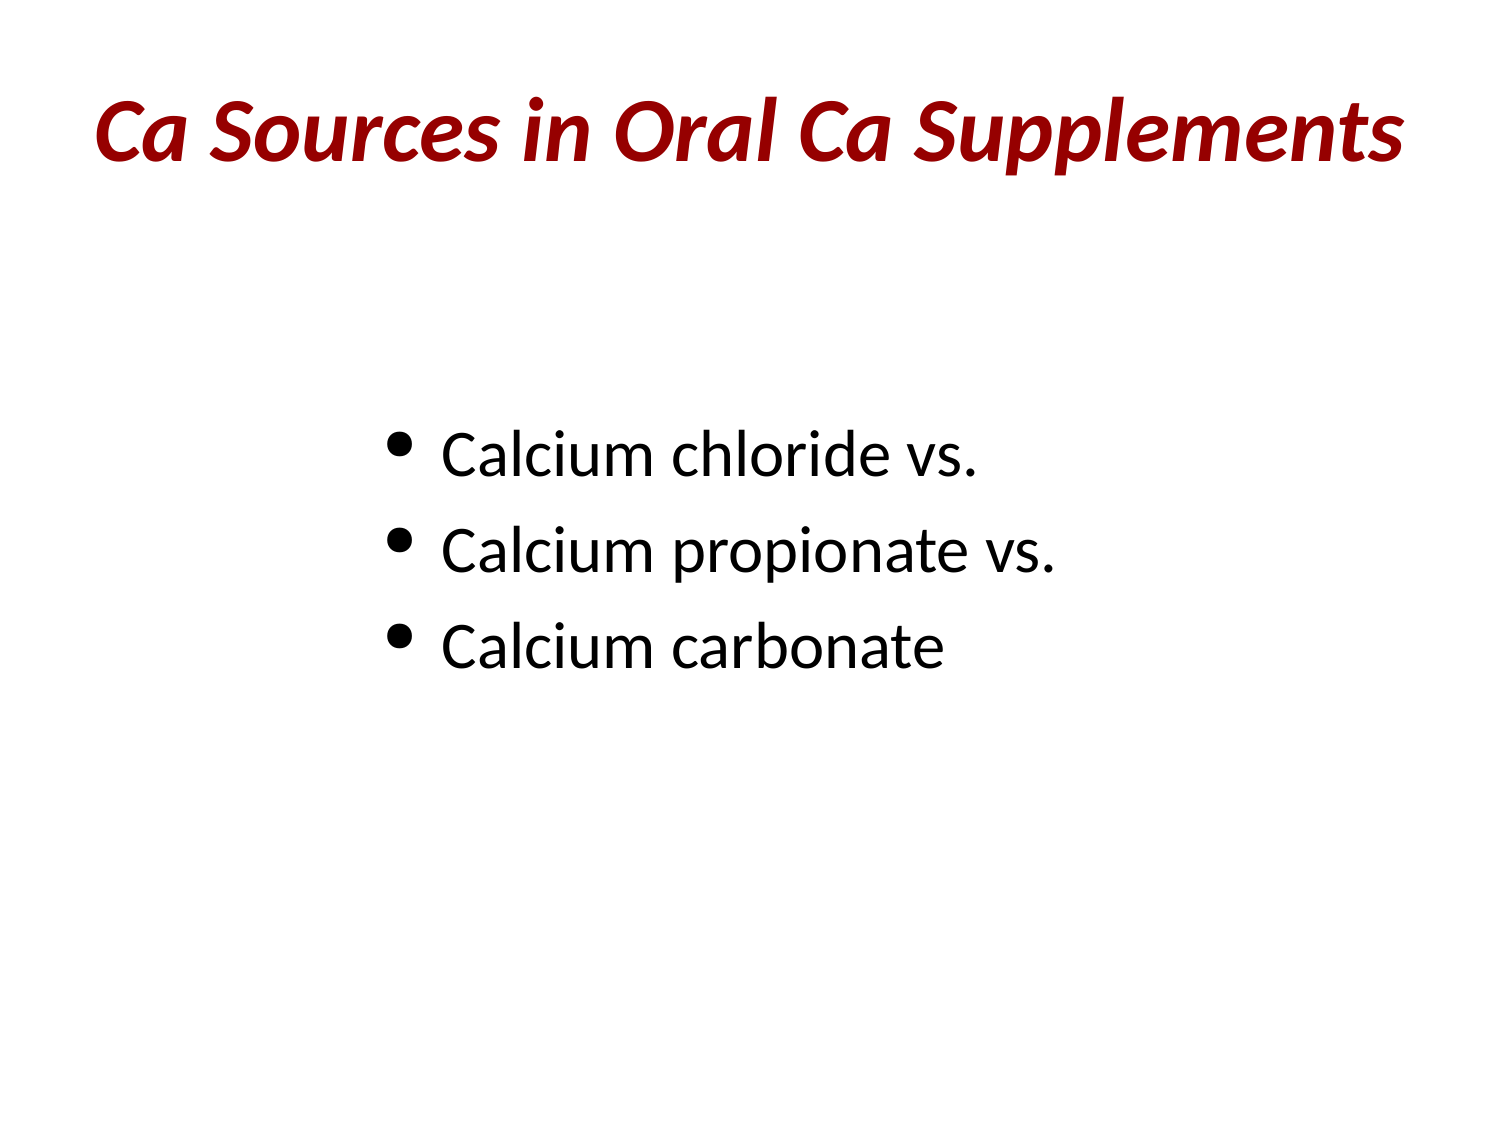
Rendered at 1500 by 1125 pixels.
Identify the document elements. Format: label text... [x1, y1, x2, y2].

list Calcium chloride vs. Calcium propionate vs. Calcium carbonate [370, 411, 1130, 737]
title Ca Sources in Oral Ca Supplements [0, 0, 1500, 188]
